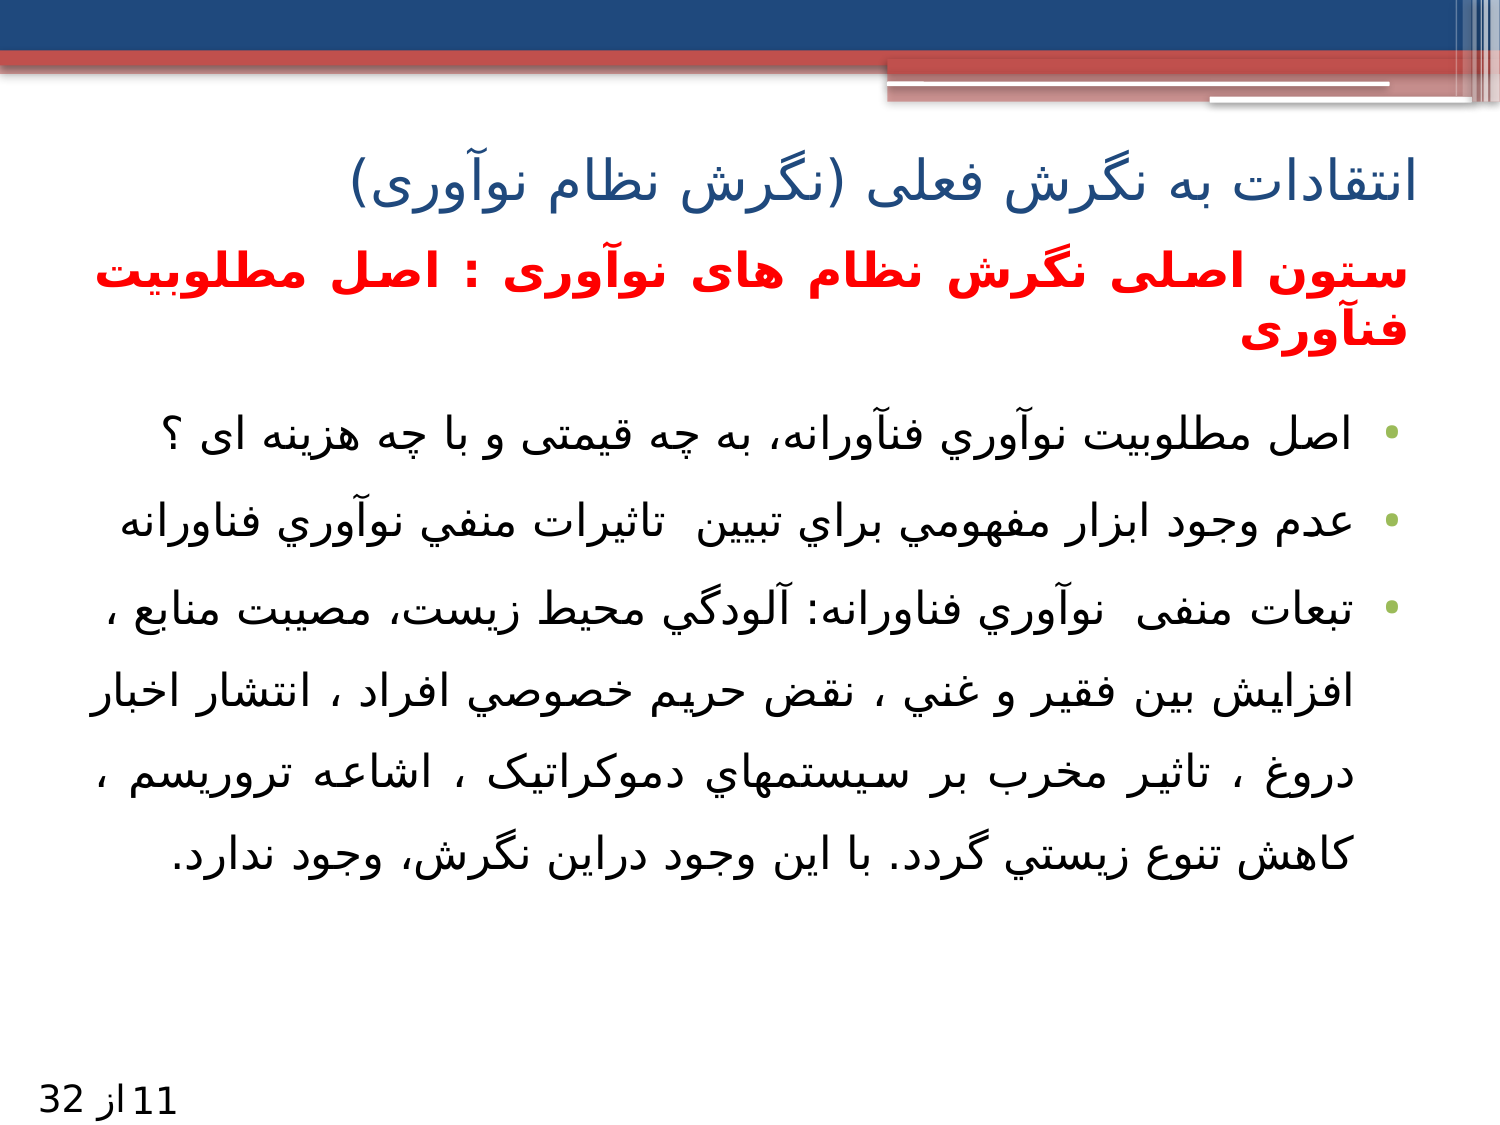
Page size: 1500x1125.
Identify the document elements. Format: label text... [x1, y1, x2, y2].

text_box انتقادات به نگرش فعلی (نگرش نظام نوآوری) [64, 137, 1436, 220]
slide_number 11 [141, 1069, 218, 1125]
footer از 32 [0, 1067, 141, 1125]
list اصل مطلوبيت نوآوري فنآورانه، به چه قیمتی و با چه هزینه ای ؟ عدم وجود ابزار مفهومي براي تبيين تاثيرات منفي نوآوري فناورانه تبعات منفی نوآوري فناورانه: آلودگي محيط زيست، مصيبت منابع ، افزايش بين فقير و غني ، نقض حريم خصوصي افراد ، انتشار اخبار دروغ ، تاثير مخرب بر سيستمهاي دموکراتيک ، اشاعه تروريسم ، کاهش تنوع زيستي گردد. با اين وجود دراين نگرش، وجود ندارد. [75, 368, 1425, 1079]
title ستون اصلی نگرش نظام های نوآوری : اصل مطلوبیت فنآوری [75, 231, 1425, 363]
